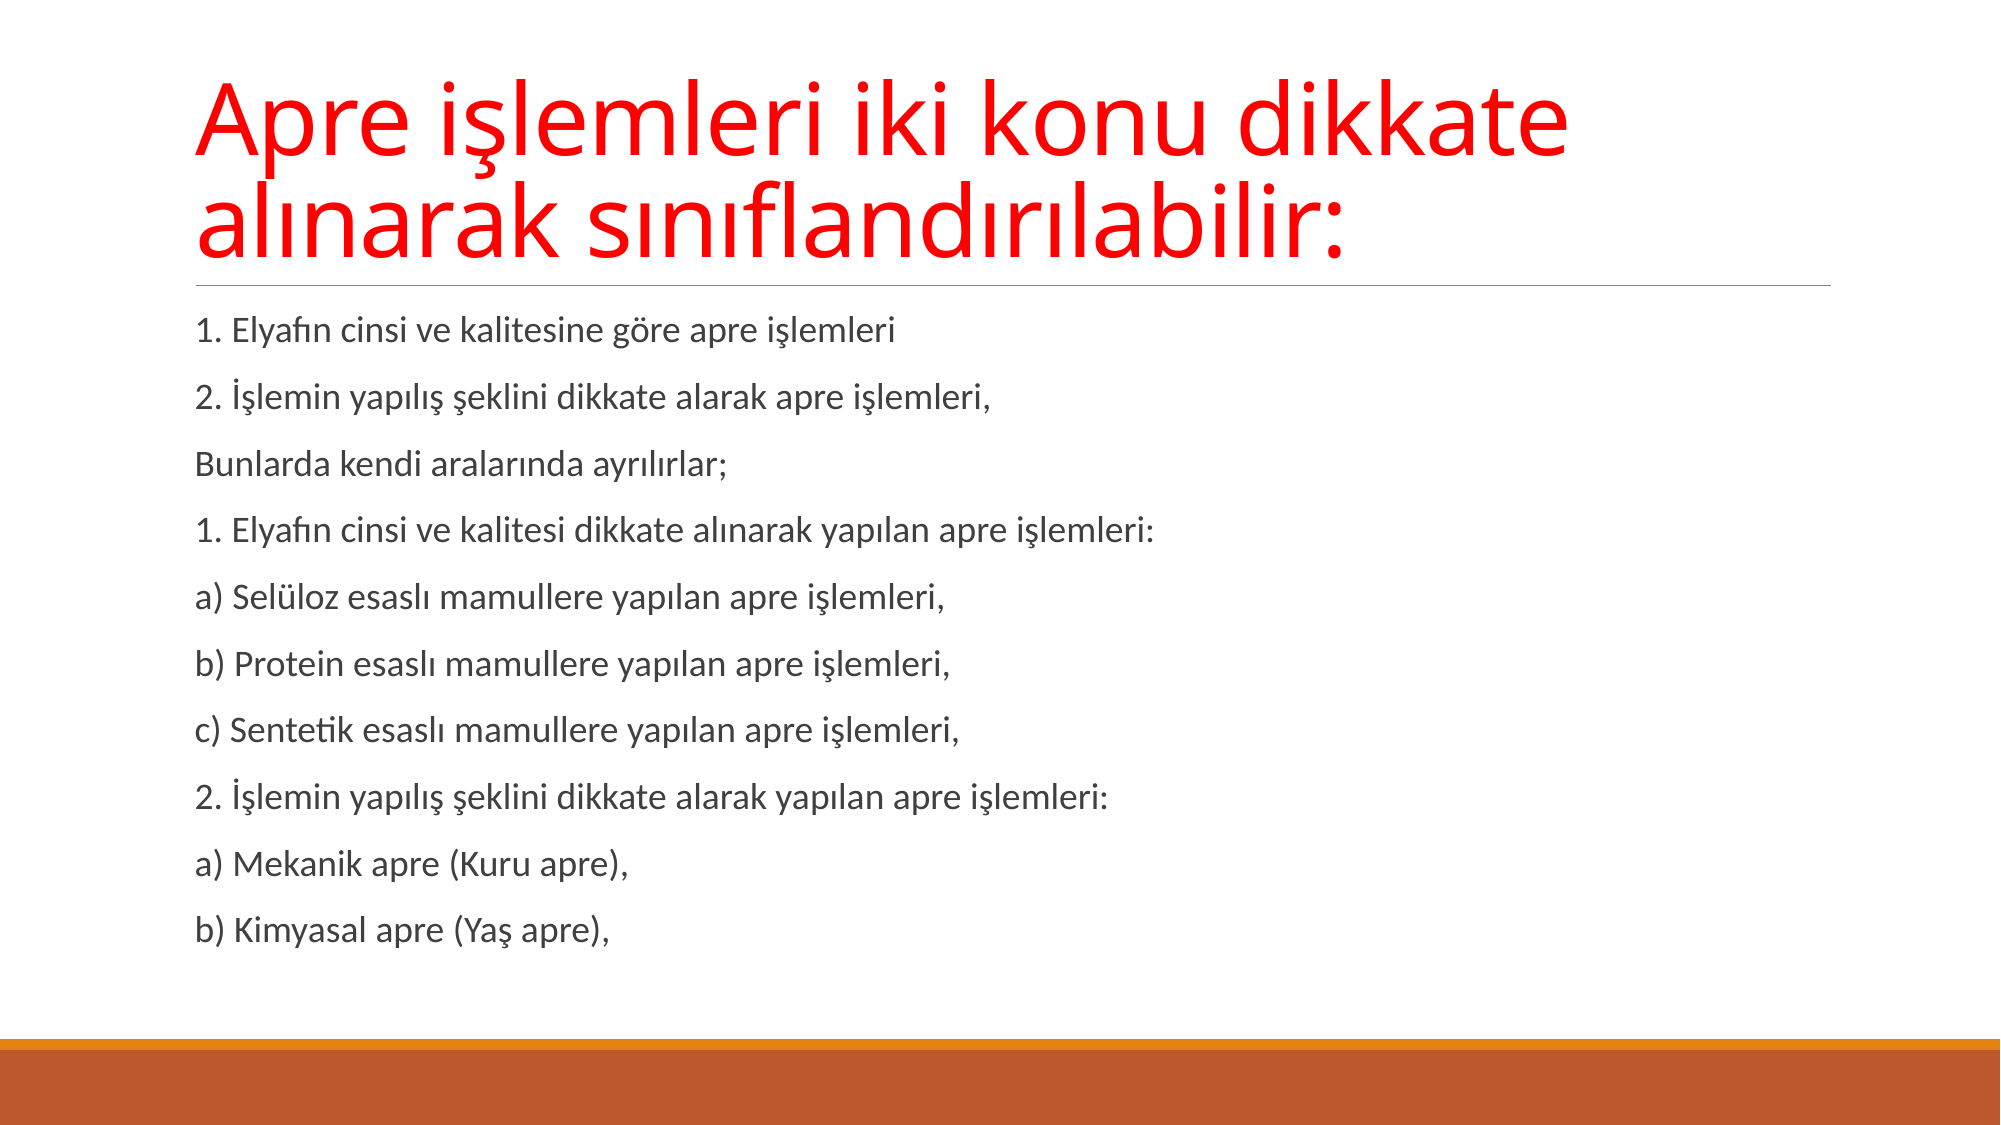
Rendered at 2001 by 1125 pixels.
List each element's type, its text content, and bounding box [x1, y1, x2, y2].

title Apre işlemleri iki konu dikkate alınarak sınıflandırılabilir: [180, 47, 1830, 285]
list 1. Elyafın cinsi ve kalitesine göre apre işlemleri 2. İşlemin yapılış şeklini dikkate alarak apre işlemleri, Bunlarda kendi aralarında ayrılırlar; 1. Elyafın cinsi ve kalitesi dikkate alınarak yapılan apre işlemleri: a) Selüloz esaslı mamullere yapılan apre işlemleri, b) Protein esaslı mamullere yapılan apre işlemleri, c) Sentetik esaslı mamullere yapılan apre işlemleri, 2. İşlemin yapılış şeklini dikkate alarak yapılan apre işlemleri: a) Mekanik apre (Kuru apre), b) Kimyasal apre (Yaş apre), [180, 302, 1830, 963]
